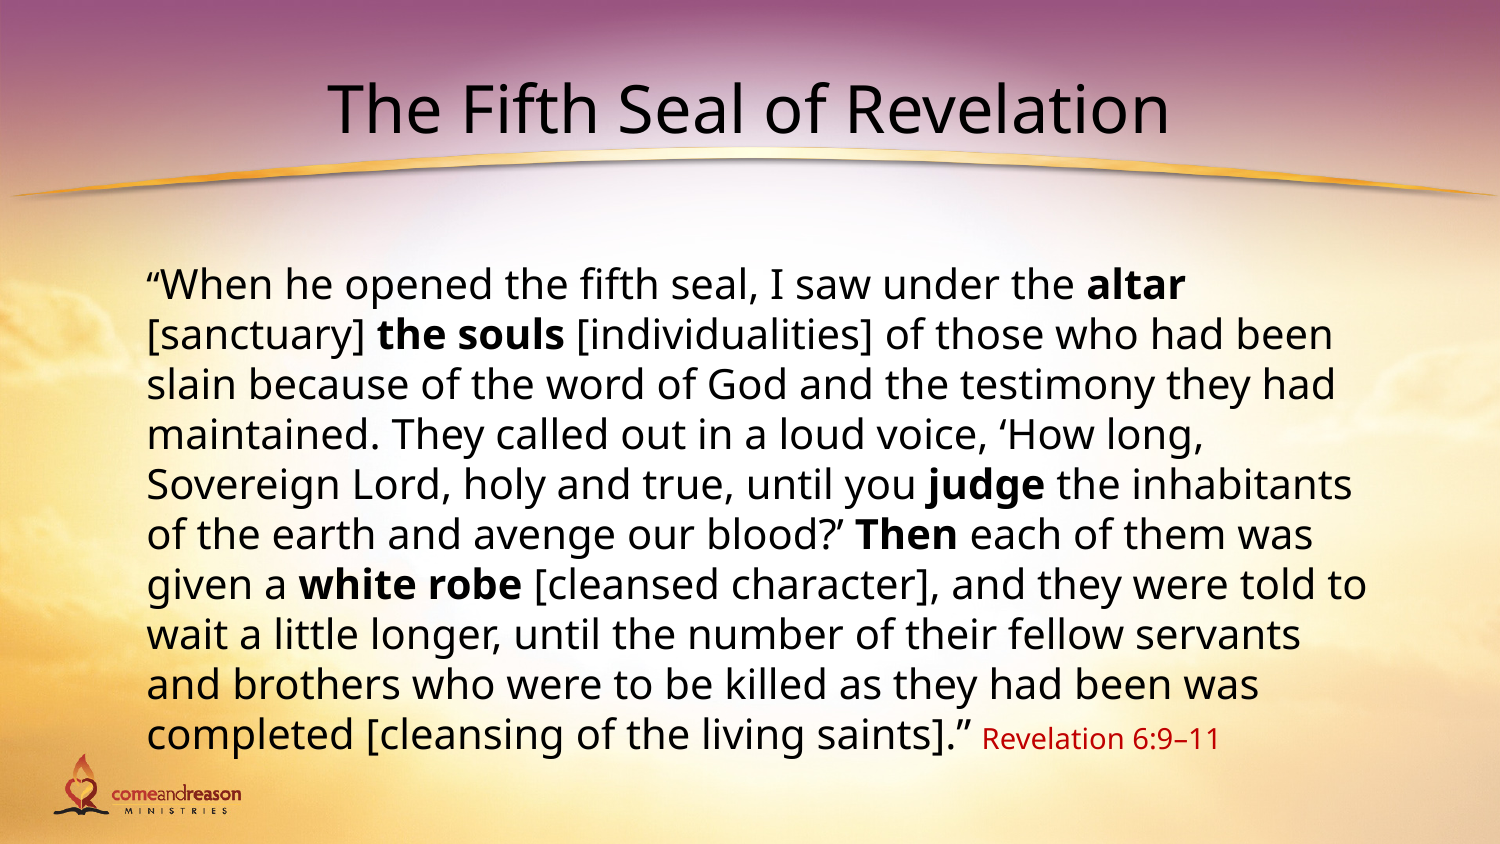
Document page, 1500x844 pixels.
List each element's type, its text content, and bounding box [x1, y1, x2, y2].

title The Fifth Seal of Revelation [75, 27, 1425, 155]
picture [0, 0, 1500, 844]
list “When he opened the fifth seal, I saw under the altar [sanctuary] the souls [individualities] of those who had been slain because of the word of God and the testimony they had maintained. They called out in a loud voice, ‘How long, Sovereign Lord, holy and true, until you judge the inhabitants of the earth and avenge our blood?’ Then each of them was given a white robe [cleansed character], and they were told to wait a little longer, until the number of their fellow servants and brothers who were to be killed as they had been was completed [cleansing of the living saints].” Revelation 6:9–11 [131, 250, 1385, 704]
